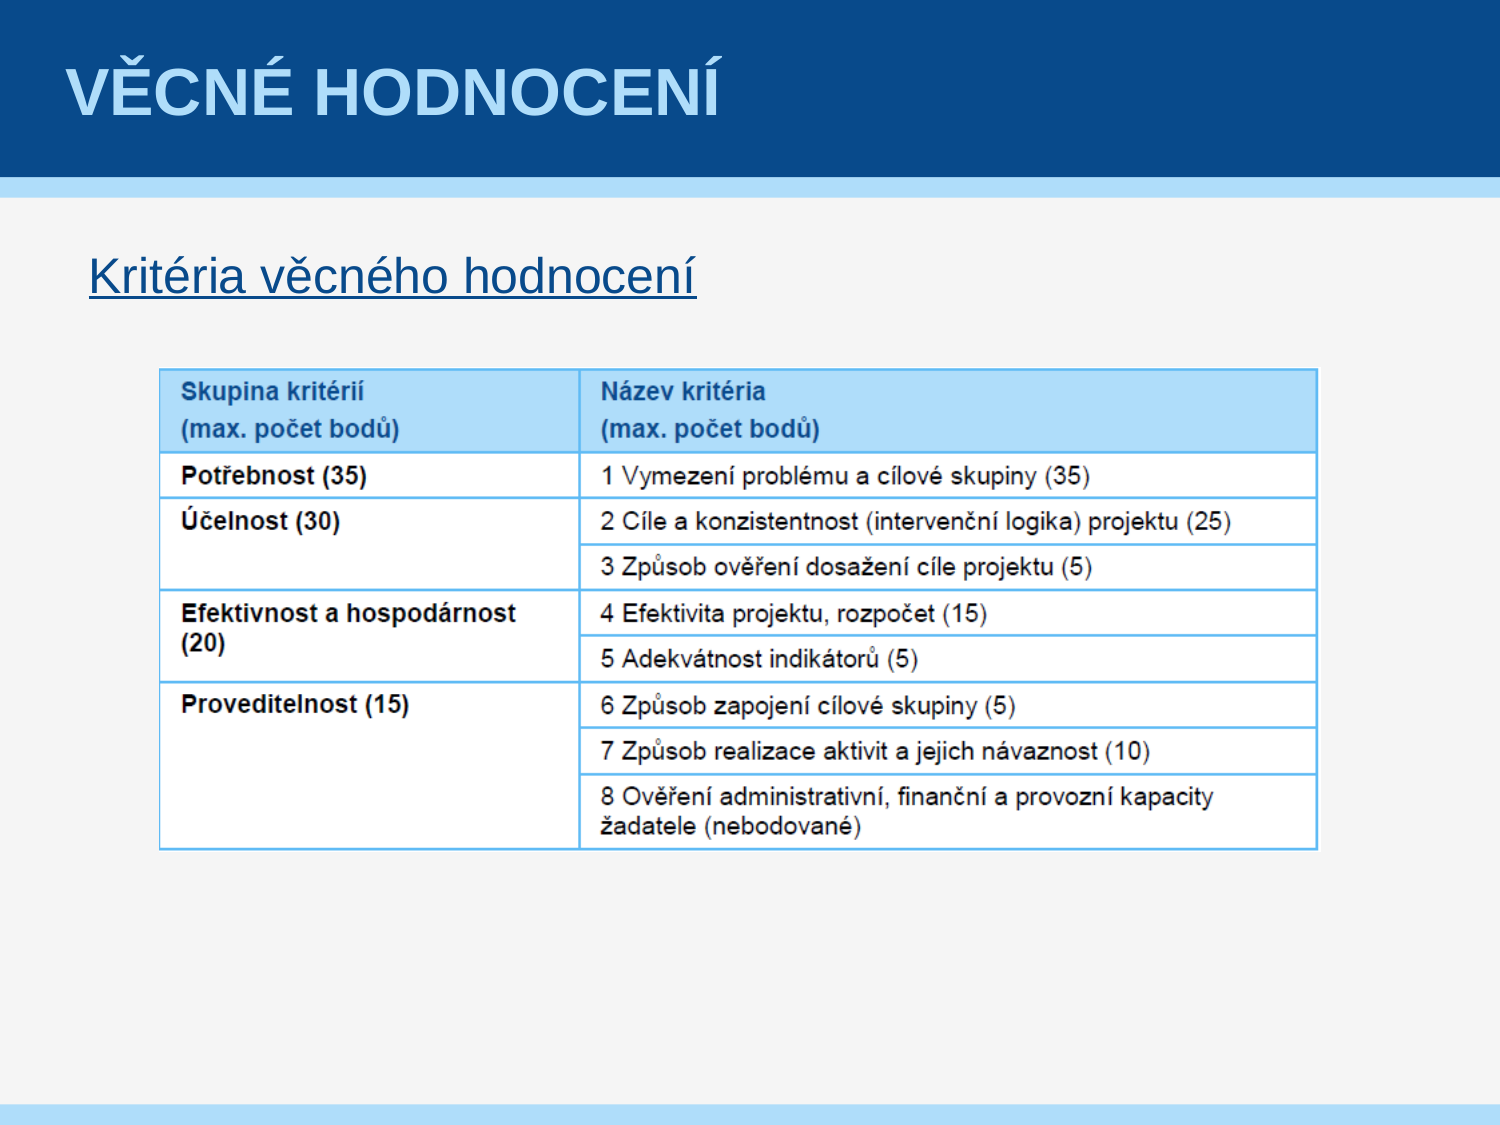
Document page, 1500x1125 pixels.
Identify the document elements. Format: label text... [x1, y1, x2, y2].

title Věcné hodnocení [59, 0, 1441, 178]
picture [159, 366, 1321, 852]
list Kritéria věcného hodnocení [88, 243, 1412, 1004]
